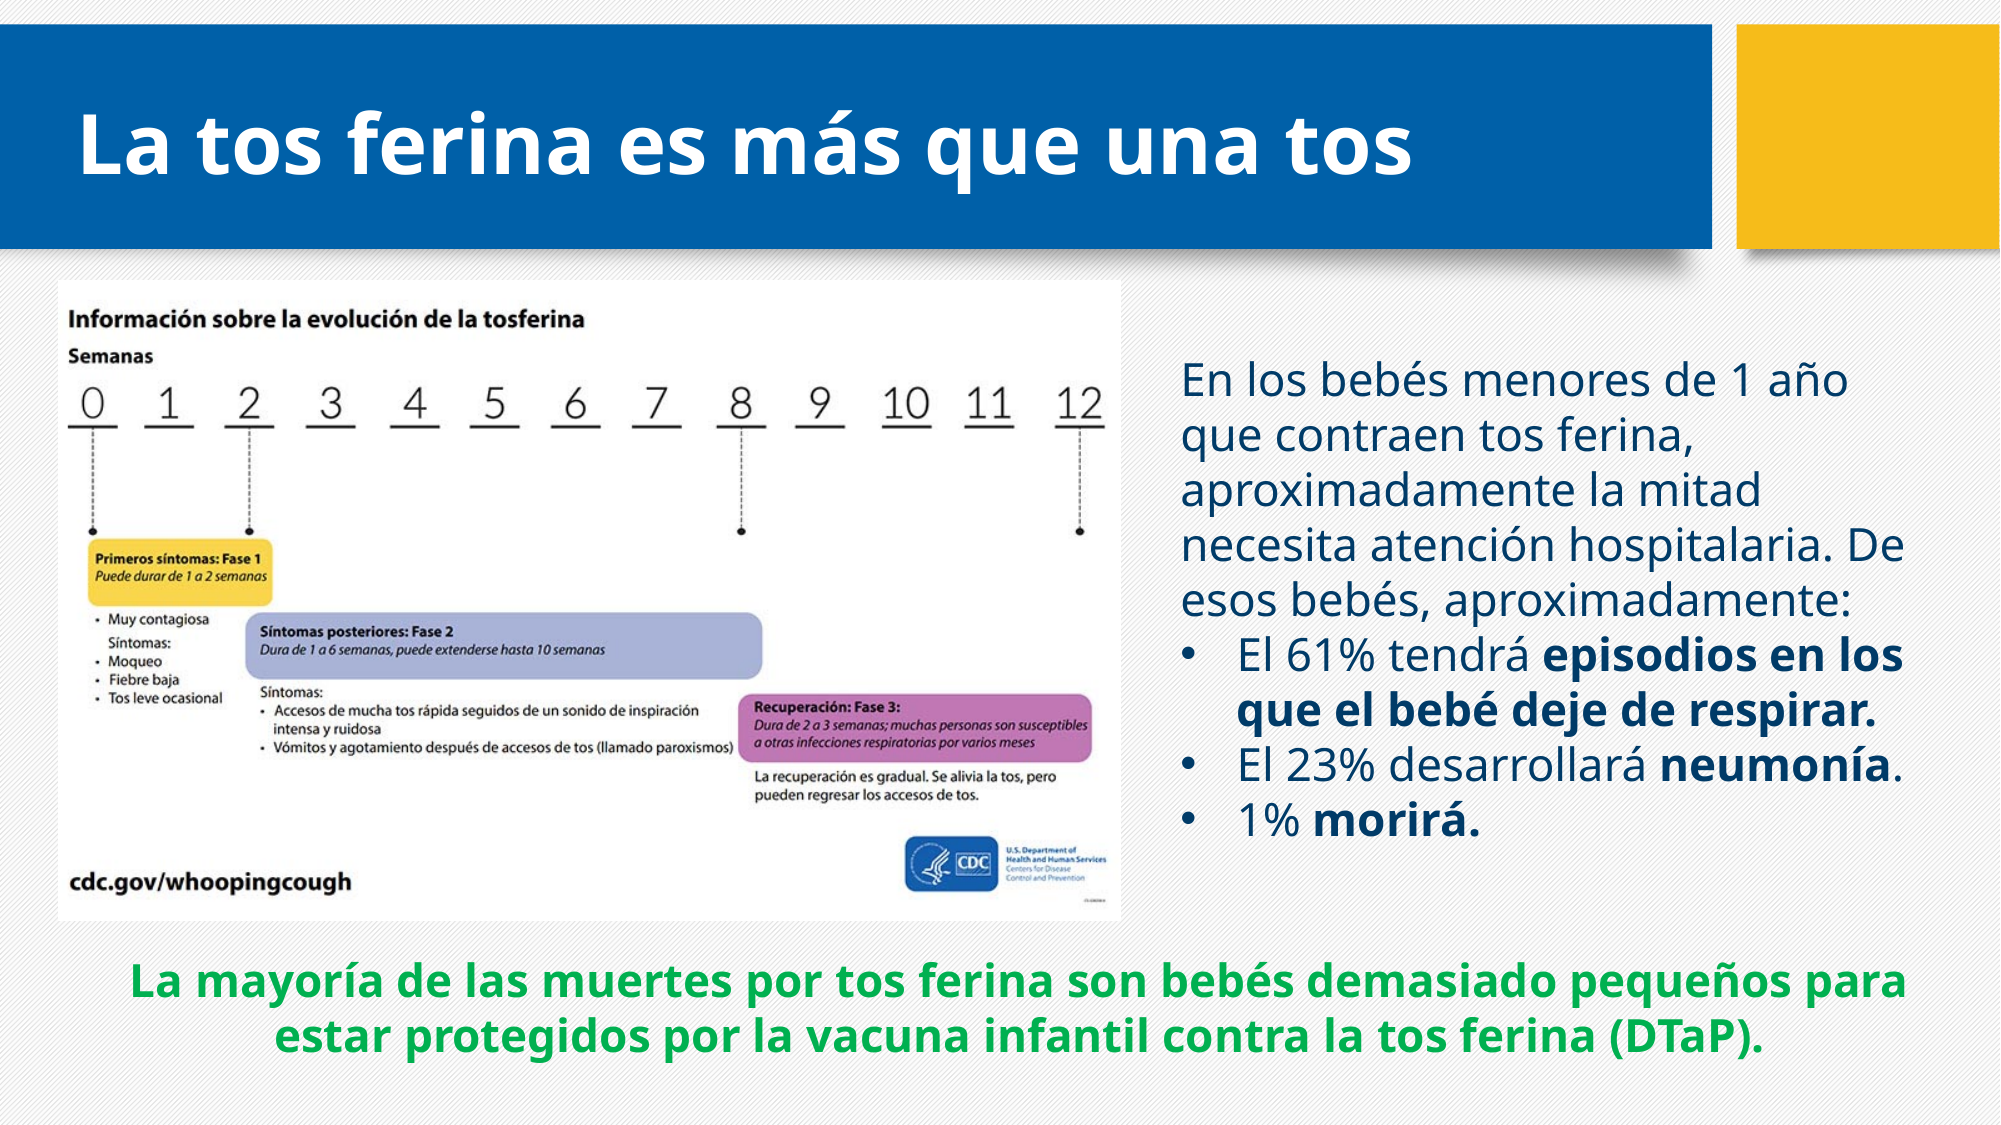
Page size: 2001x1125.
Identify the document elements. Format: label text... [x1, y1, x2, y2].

title La tos ferina es más que una tos [61, 59, 1639, 237]
text_box La mayoría de las muertes por tos ferina son bebés demasiado pequeños para estar protegidos por la vacuna infantil contra la tos ferina (DTaP). [99, 944, 1940, 1070]
text_box En los bebés menores de 1 año que contraen tos ferina, aproximadamente la mitad necesita atención hospitalaria. De esos bebés, aproximadamente: El 61% tendrá episodios en los que el bebé deje de respirar. El 23% desarrollará neumonía. 1% morirá. [1165, 342, 1941, 853]
picture [0, 249, 1713, 921]
picture [1736, 249, 2000, 272]
